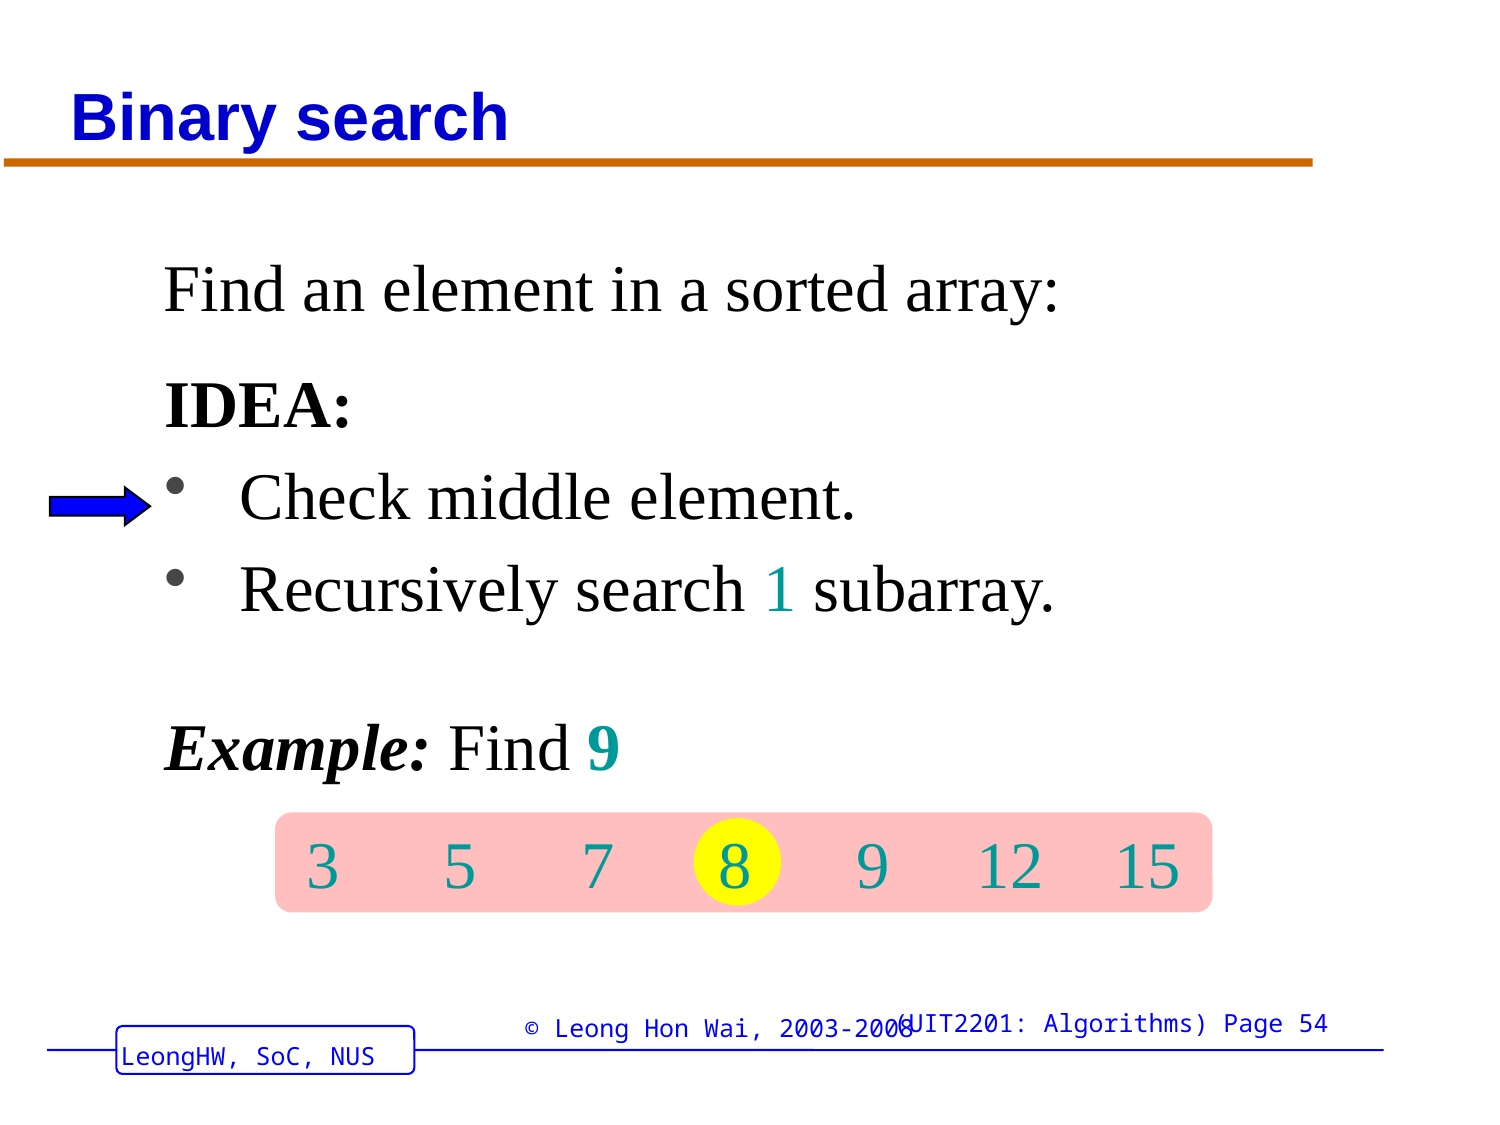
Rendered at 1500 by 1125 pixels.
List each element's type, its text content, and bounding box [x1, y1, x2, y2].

text_box Example: Find 9 [149, 696, 636, 791]
text_box [50, 487, 151, 526]
title Binary search [54, 30, 1401, 163]
text_box Find an element in a sorted array: [148, 237, 1078, 333]
text_box IDEA: Check middle element. Recursively search 1 subarray. [150, 362, 1375, 633]
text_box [274, 812, 1213, 913]
